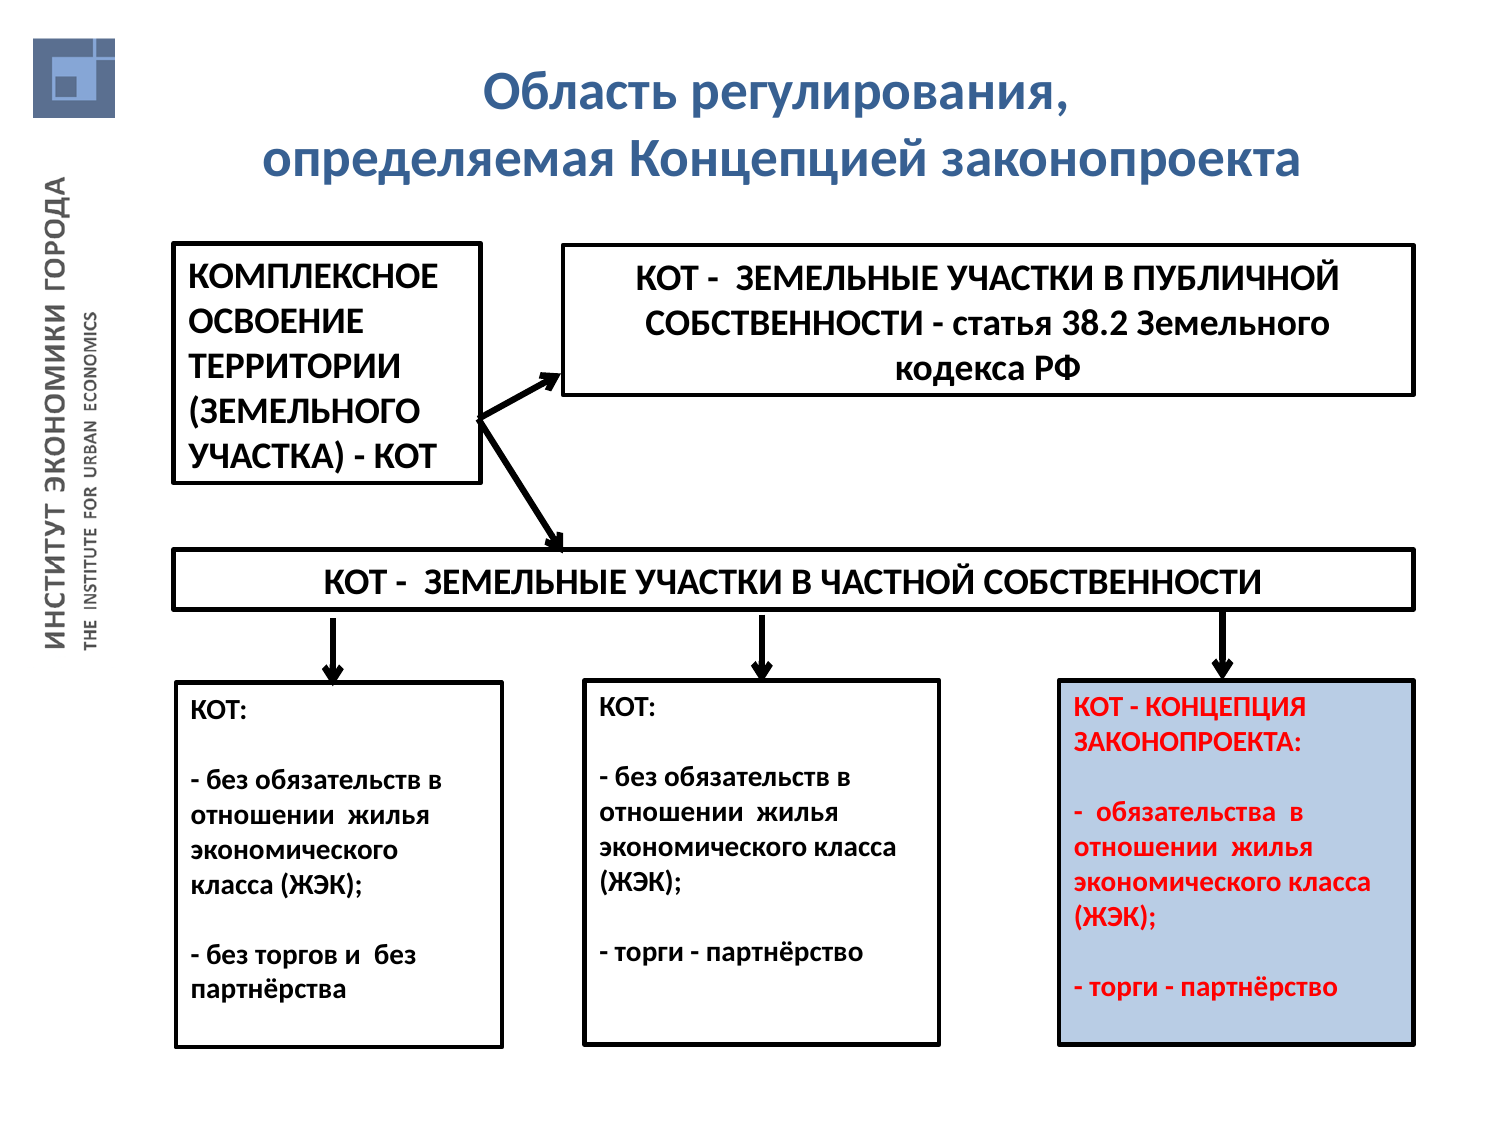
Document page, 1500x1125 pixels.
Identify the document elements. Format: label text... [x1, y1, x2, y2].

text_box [477, 373, 562, 418]
picture [5, 17, 142, 670]
text_box КОТ: - без обязательств в отношении жилья экономического класса (ЖЭК); - торги - партнёрство [584, 680, 939, 1045]
title Область регулирования, определяемая Концепцией законопроекта [146, 45, 1425, 197]
text_box КОТ: - без обязательств в отношении жилья экономического класса (ЖЭК); - без торгов и без партнёрства [175, 682, 502, 1048]
text_box КОТ - ЗЕМЕЛЬНЫЕ УЧАСТКИ В ПУБЛИЧНОЙ СОБСТВЕННОСТИ - статья 38.2 Земельного кодекса РФ [562, 245, 1414, 395]
text_box КОТ - ЗЕМЕЛЬНЫЕ УЧАСТКИ В ЧАСТНОЙ СОБСТВЕННОСТИ [173, 549, 1414, 610]
text_box КОТ - КОНЦЕПЦИЯ ЗАКОНОПРОЕКТА: - обязательства в отношении жилья экономического класса (ЖЭК); - торги - партнёрство [1059, 680, 1414, 1045]
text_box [477, 418, 564, 554]
text_box КОМПЛЕКСНОЕ ОСВОЕНИЕ ТЕРРИТОРИИ (ЗЕМЕЛЬНОГО УЧАСТКА) - КОТ [173, 243, 481, 483]
